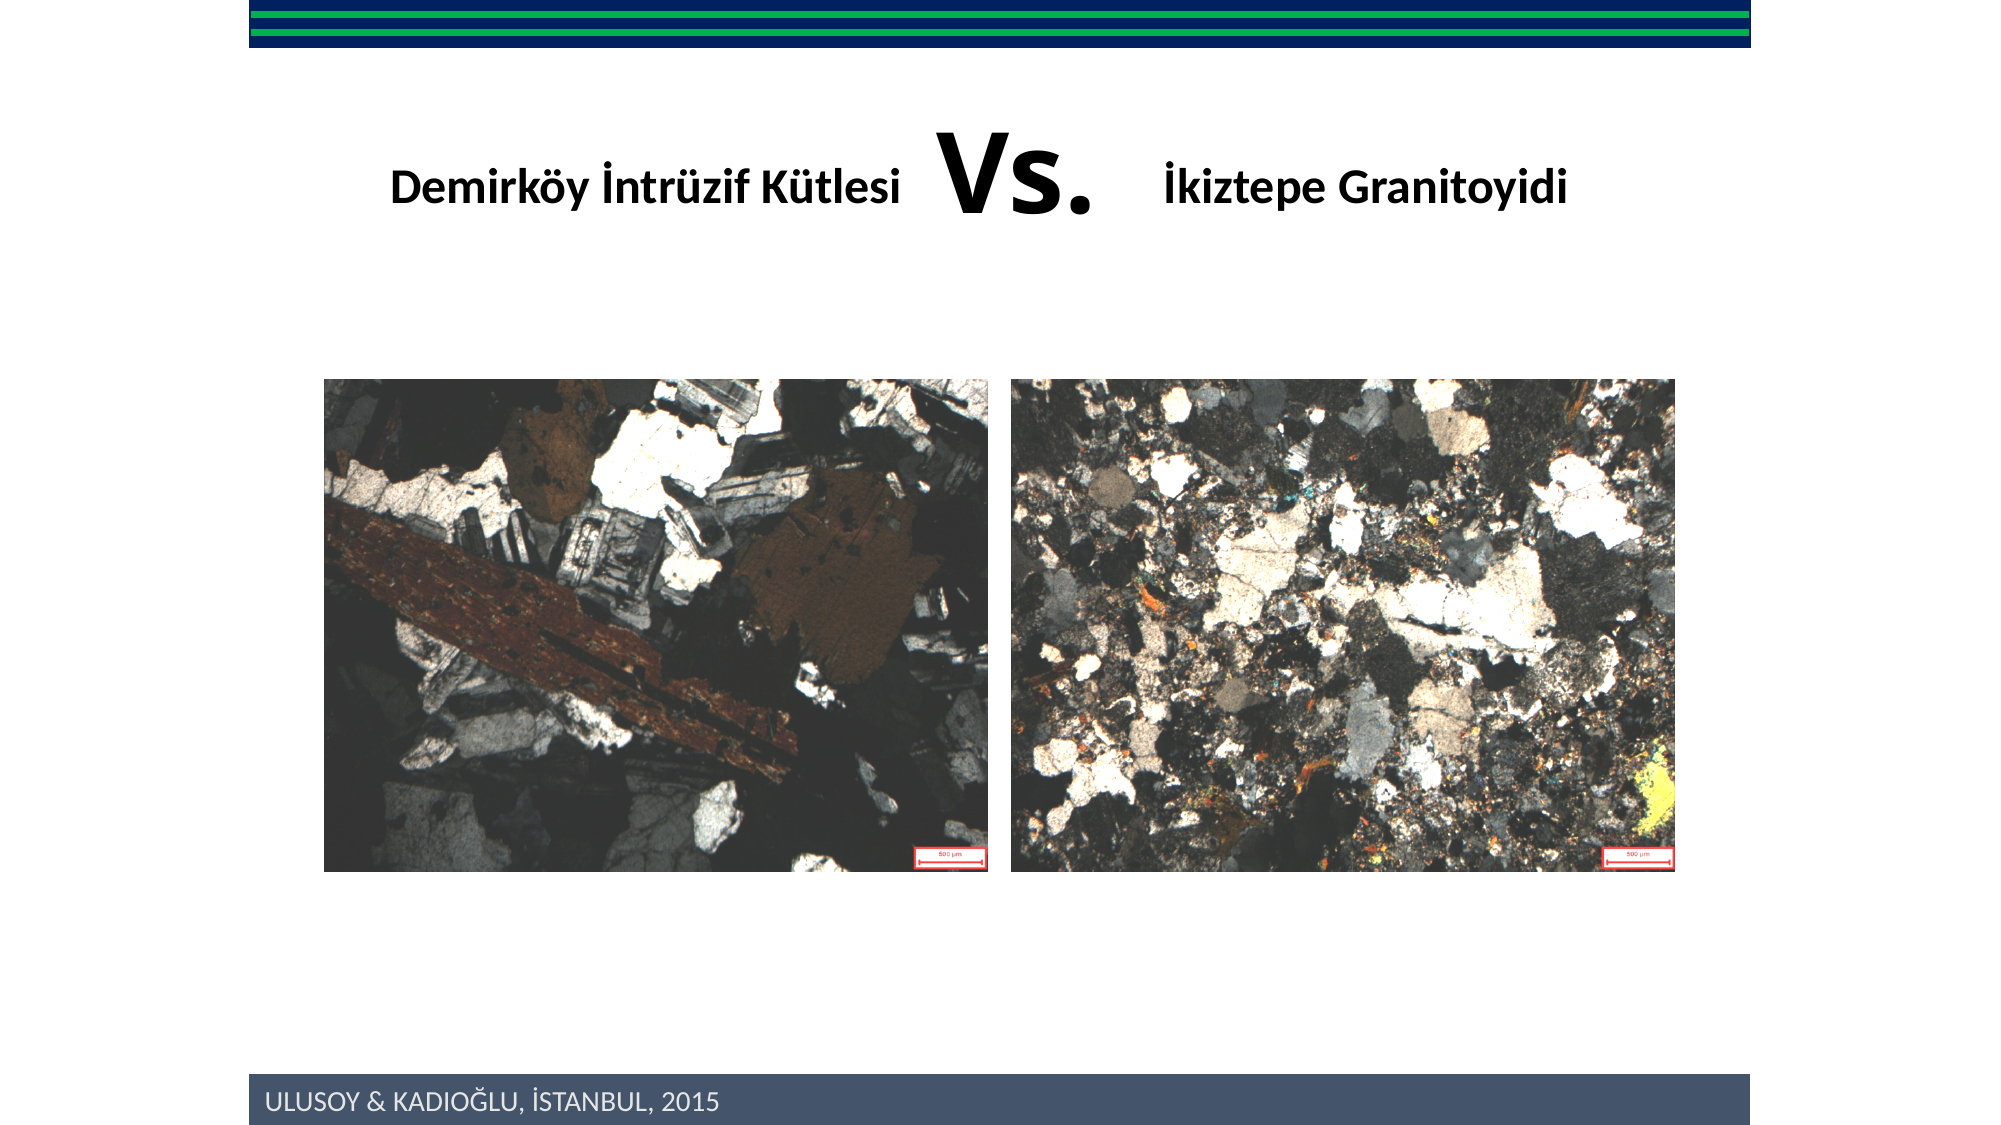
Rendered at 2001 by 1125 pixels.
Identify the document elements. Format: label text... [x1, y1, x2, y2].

list İkiztepe Granitoyidi [1112, 117, 1698, 223]
text_box ULUSOY & KADIOĞLU, İSTANBUL, 2015 [249, 1074, 1750, 1125]
text_box Vs. [922, 93, 1112, 244]
list Demirköy İntrüzif Kütlesi [320, 117, 922, 223]
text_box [249, 0, 1750, 47]
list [1011, 379, 1675, 872]
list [324, 379, 988, 872]
